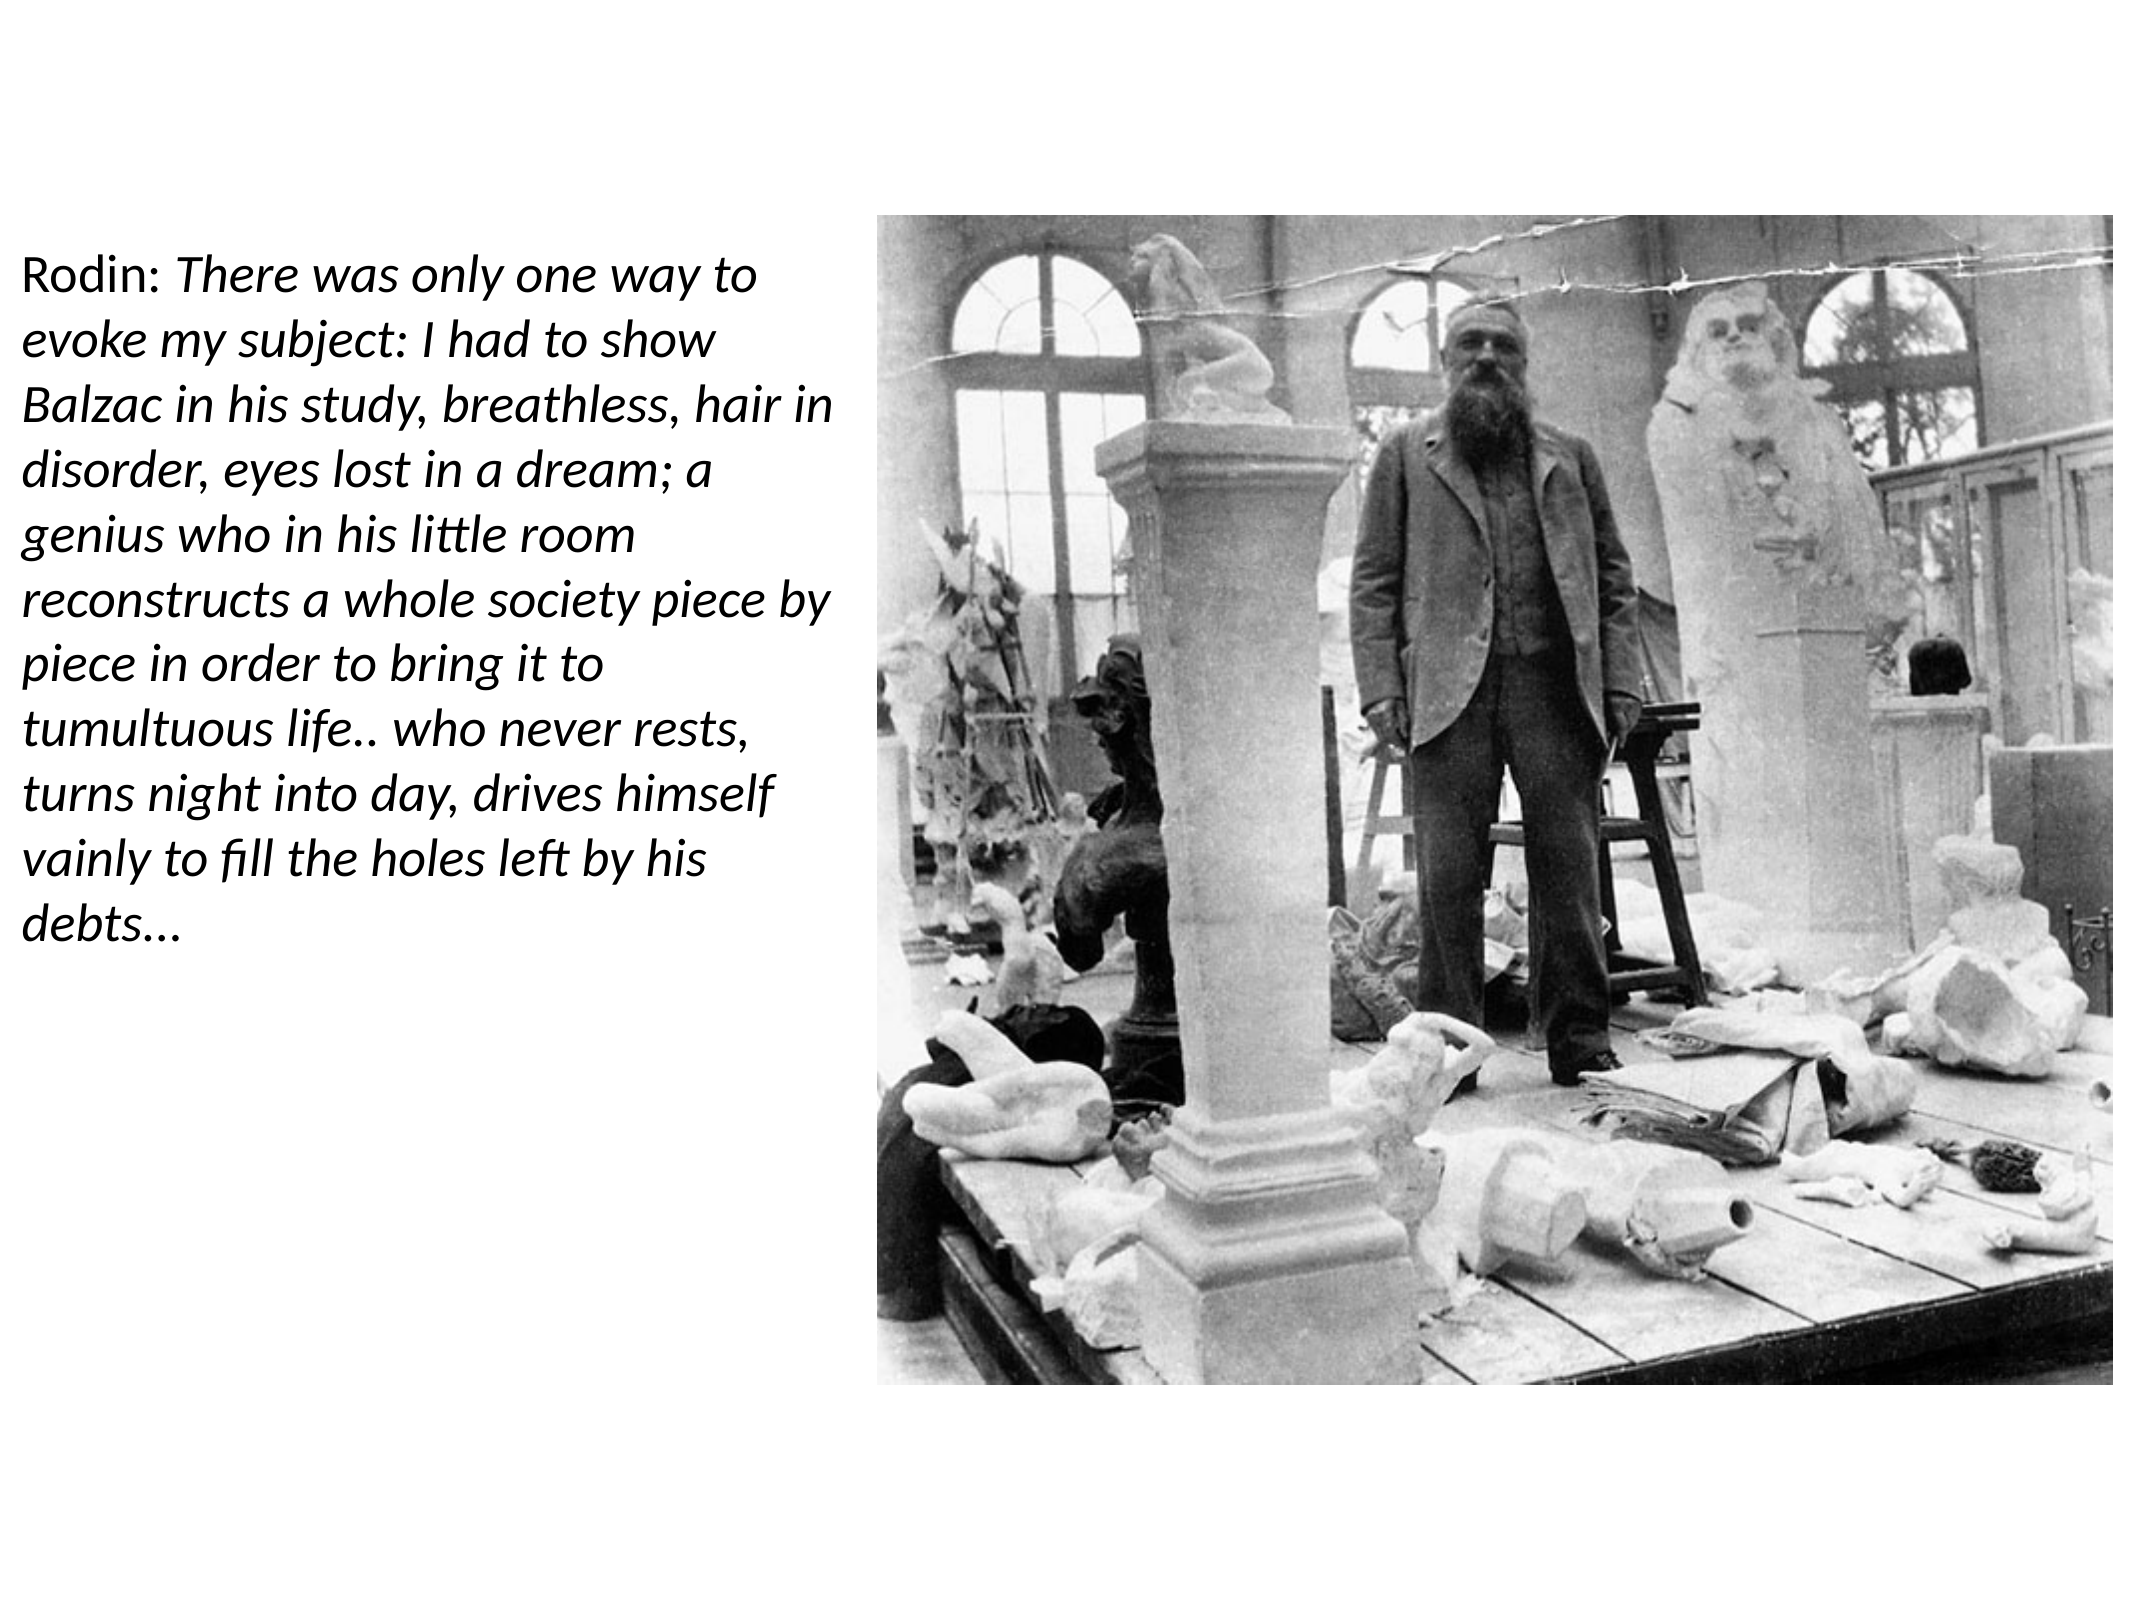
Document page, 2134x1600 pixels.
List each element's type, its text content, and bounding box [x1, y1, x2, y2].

picture [877, 215, 2113, 1385]
text_box Rodin: There was only one way to evoke my subject: I had to show Balzac in his study, breathless, hair in disorder, eyes lost in a dream; a genius who in his little room reconstructs a whole society piece by piece in order to bring it to tumultuous life.. who never rests, turns night into day, drives himself vainly to fill the holes left by his debts... [13, 230, 850, 961]
